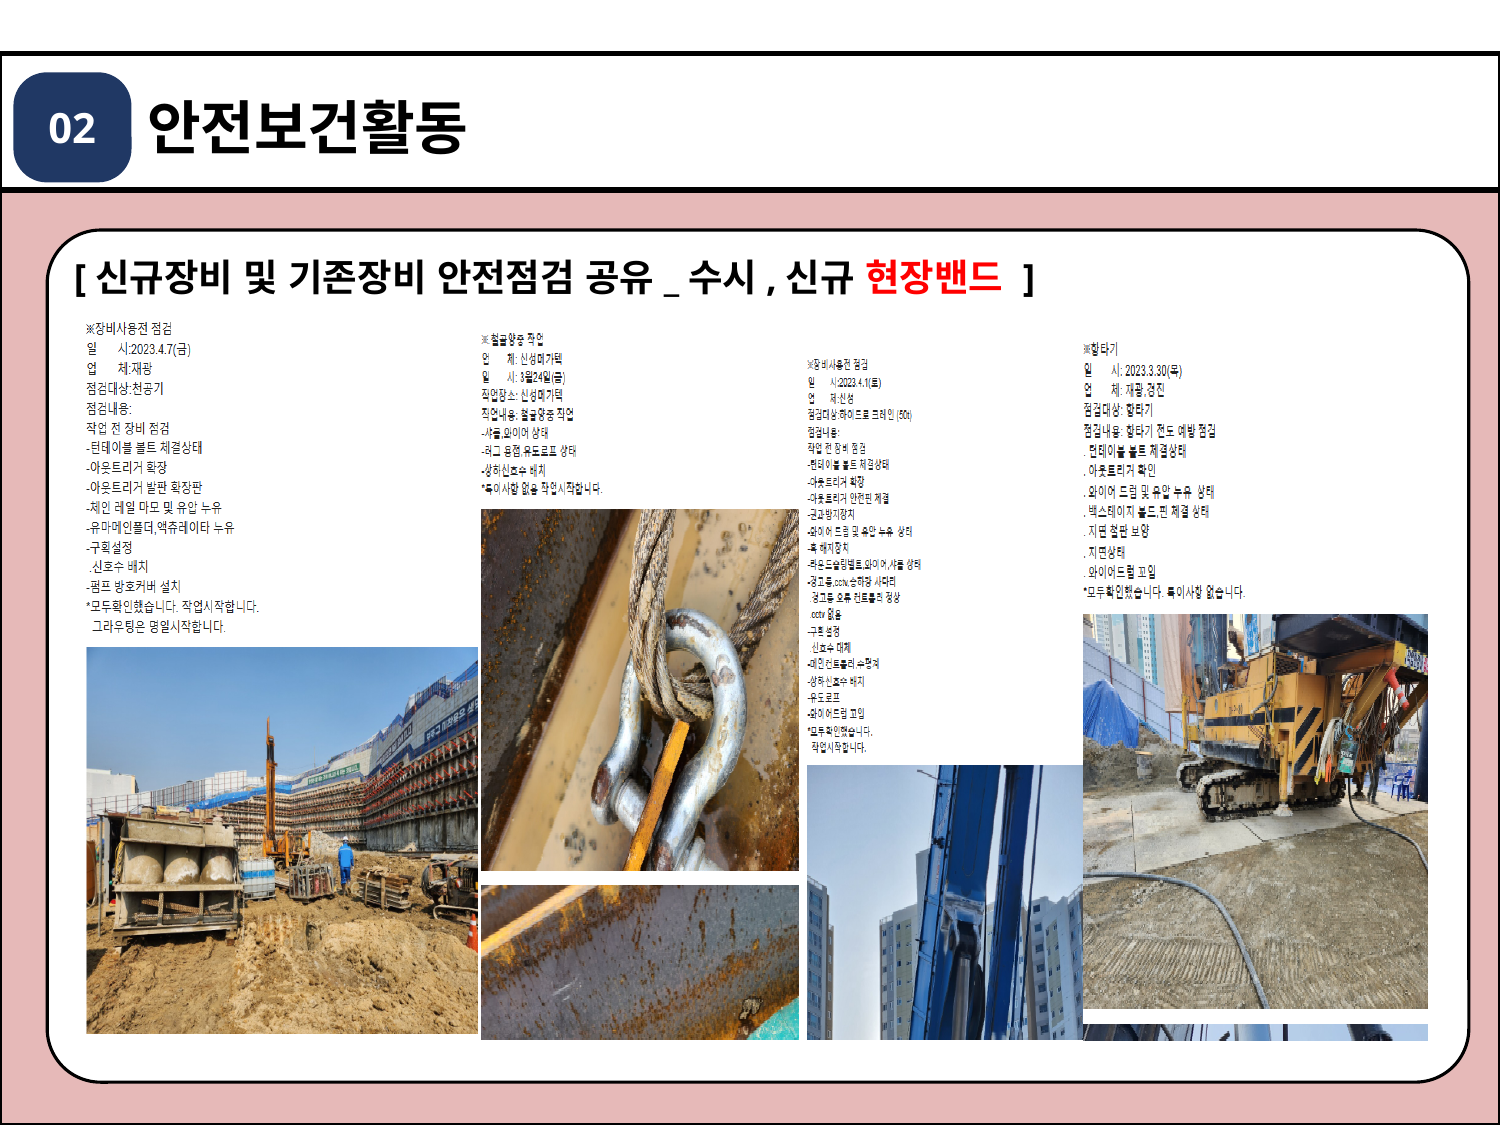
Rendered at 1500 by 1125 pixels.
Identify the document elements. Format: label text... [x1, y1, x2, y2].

text_box [신규장비 및 기존장비 안전점검 공유_수시,신규 현장밴드 ] [58, 246, 1363, 307]
text_box 02 [13, 72, 132, 183]
picture [80, 313, 1430, 1042]
text_box [0, 191, 1500, 1125]
text_box [0, 51, 1500, 191]
text_box [ 안전보건활동 [124, 83, 1388, 169]
text_box [45, 227, 1471, 1085]
